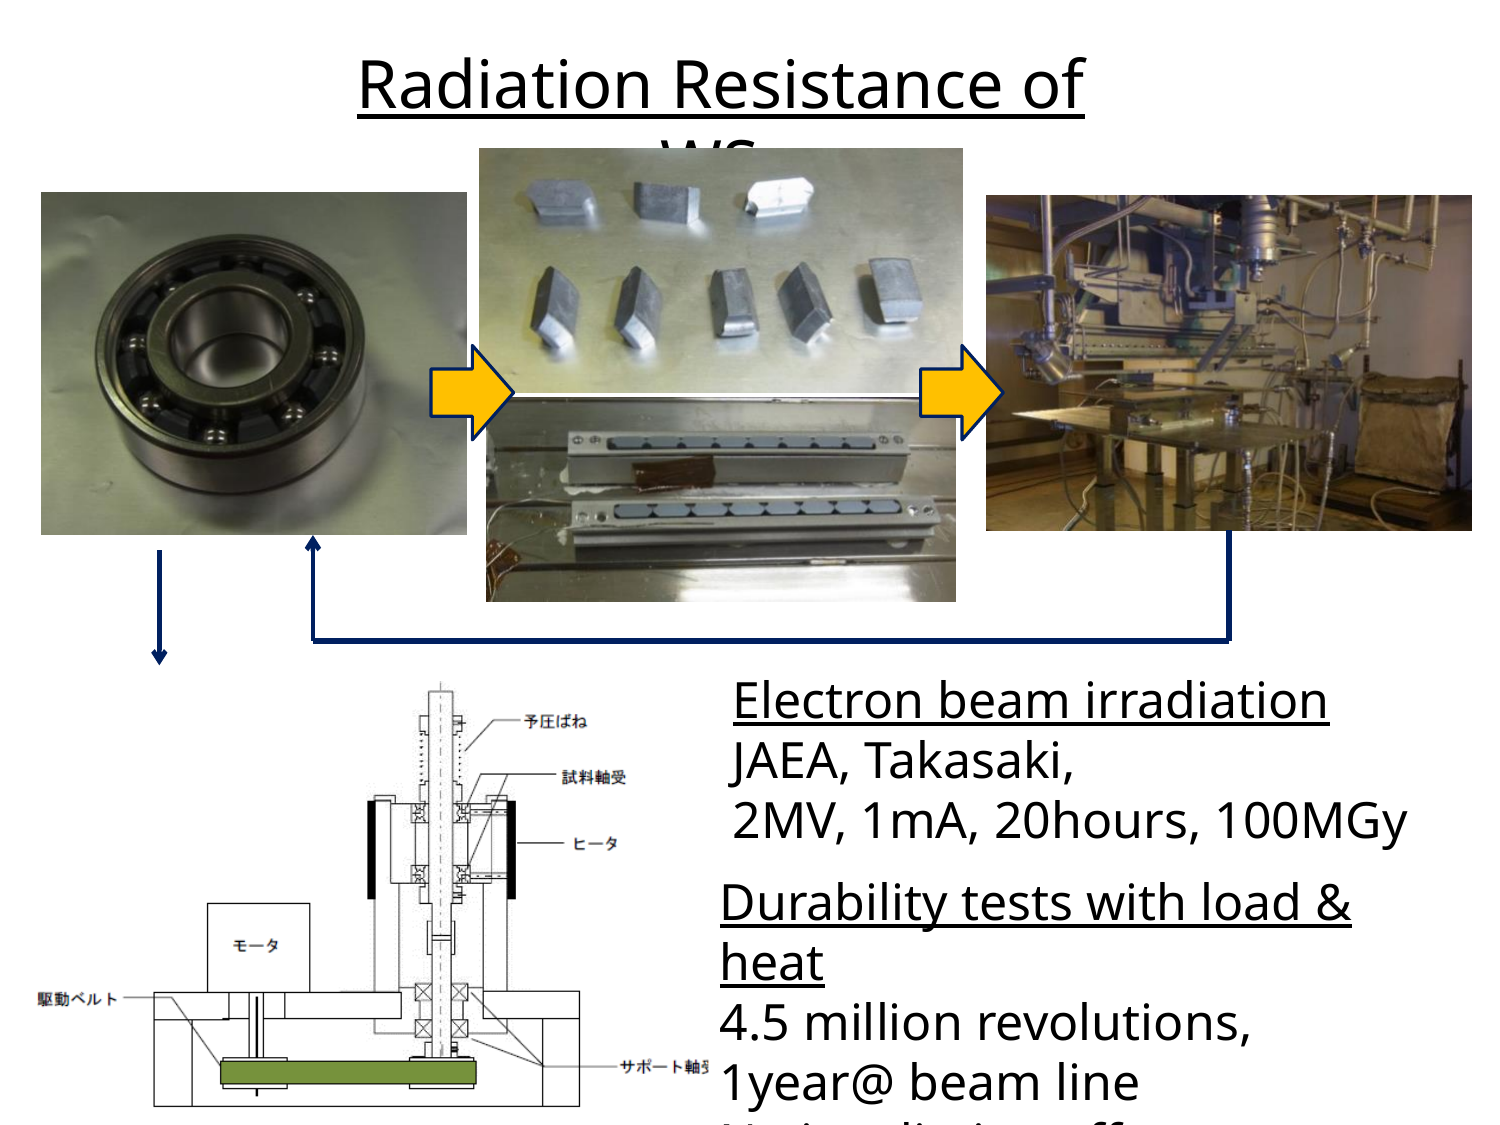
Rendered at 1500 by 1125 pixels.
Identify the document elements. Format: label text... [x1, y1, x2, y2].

picture [479, 148, 963, 393]
text_box [474, 345, 485, 431]
text_box [473, 398, 480, 441]
text_box [962, 351, 980, 441]
text_box [957, 346, 967, 441]
text_box Electron beam irradiation JAEA, Takasaki, 2MV, 1mA, 20hours, 100MGy [718, 660, 1469, 856]
text_box Durability tests with load & heat 4.5 million revolutions, 1year@ beam line No irradiation effect was observed. [727, 863, 1482, 1125]
picture [985, 195, 1472, 531]
picture [486, 397, 956, 602]
picture [11, 681, 722, 1122]
text_box Radiation Resistance of WS2 [289, 34, 1153, 142]
picture [41, 192, 467, 536]
